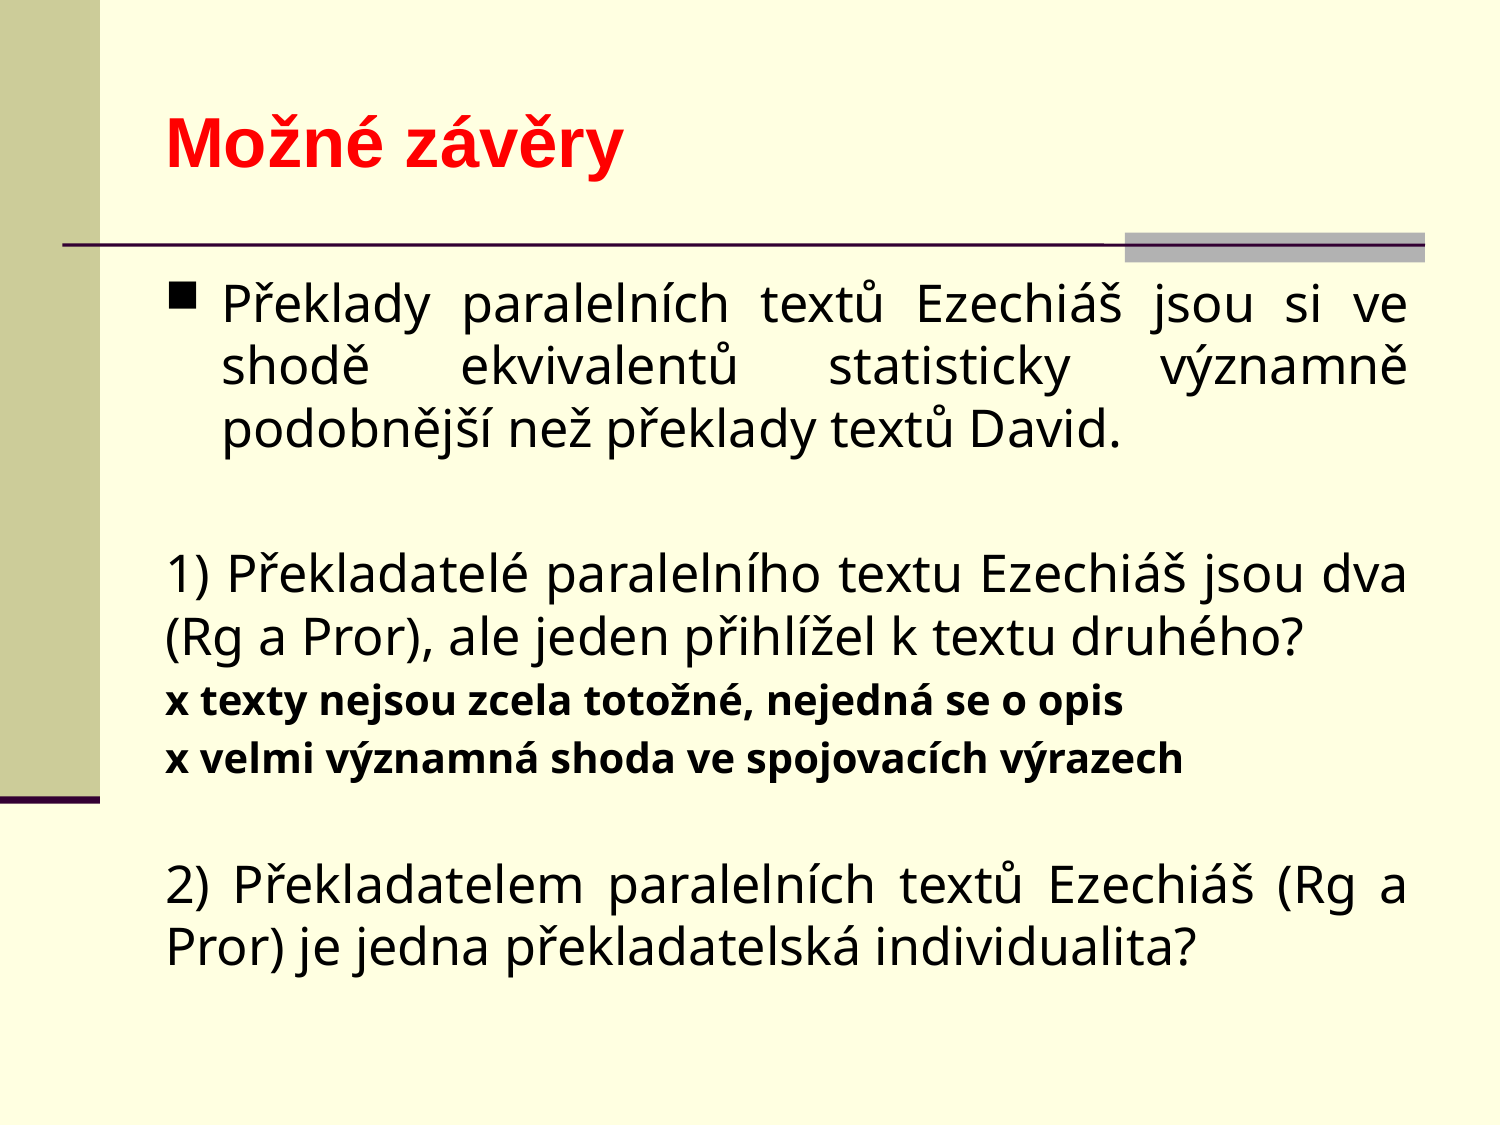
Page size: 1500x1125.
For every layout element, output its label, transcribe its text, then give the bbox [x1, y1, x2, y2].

title Možné závěry [150, 45, 1425, 234]
list Překlady paralelních textů Ezechiáš jsou si ve shodě ekvivalentů statisticky významně podobnější než překlady textů David. 1) Překladatelé paralelního textu Ezechiáš jsou dva (Rg a Pror), ale jeden přihlížel k textu druhého? x texty nejsou zcela totožné, nejedná se o opis x velmi významná shoda ve spojovacích výrazech 2) Překladatelem paralelních textů Ezechiáš (Rg a Pror) je jedna překladatelská individualita? [150, 262, 1425, 1006]
